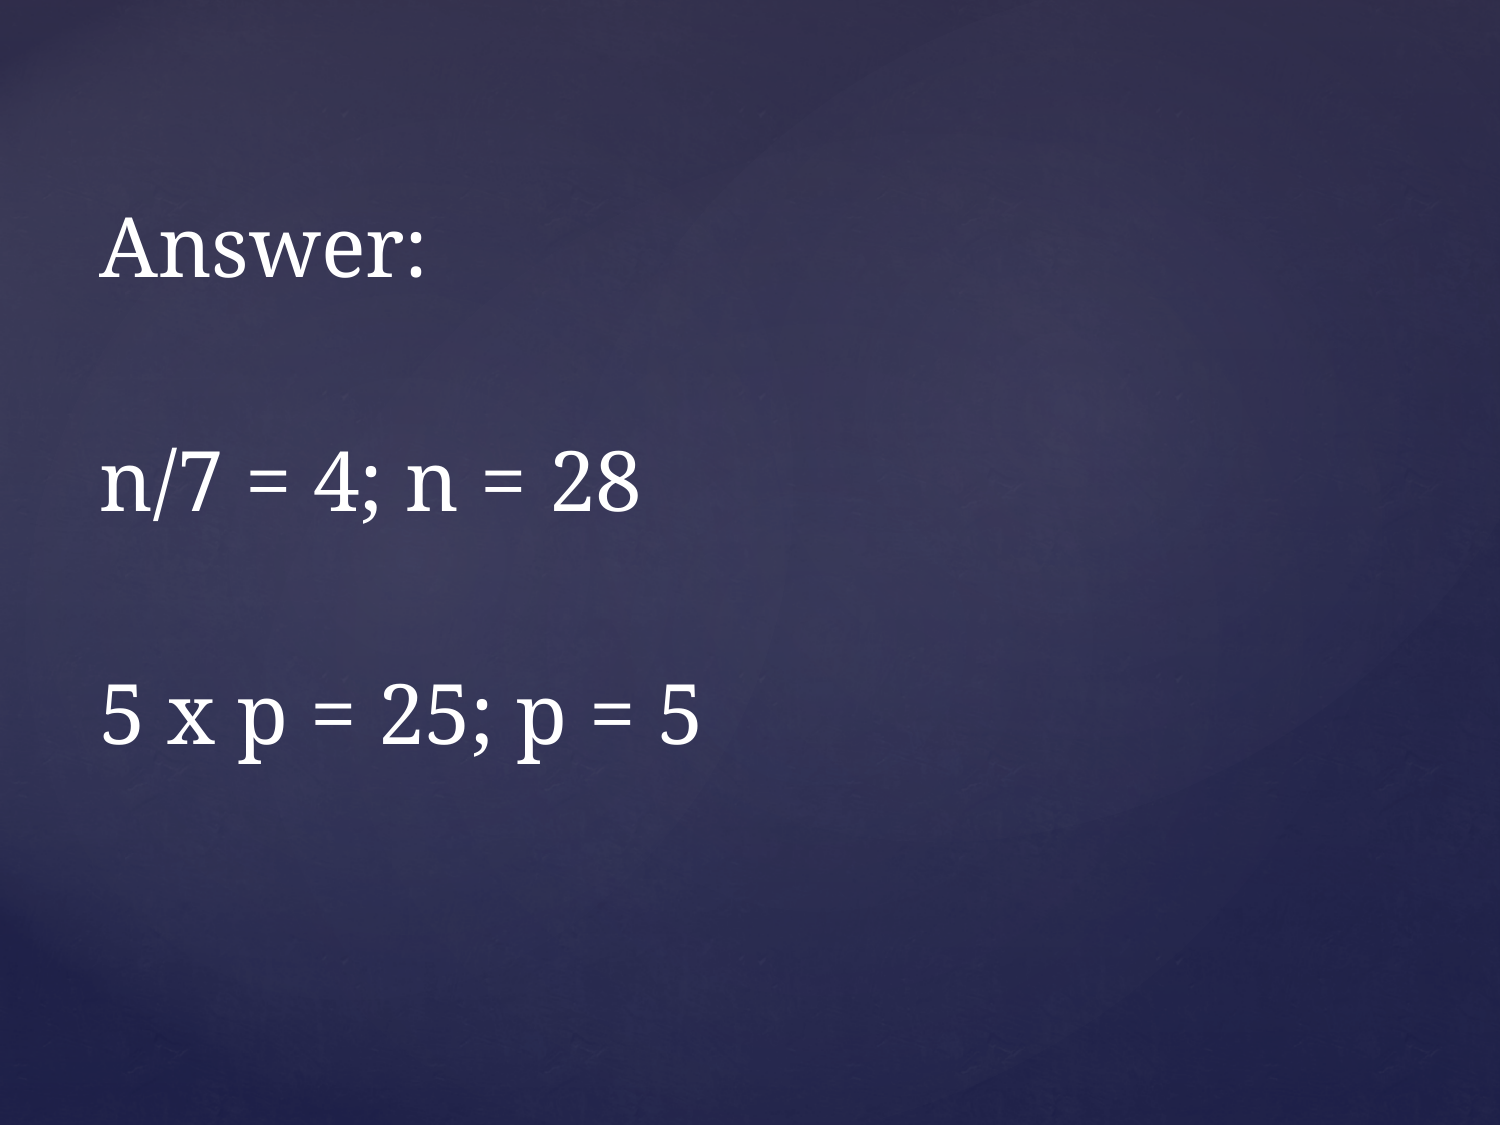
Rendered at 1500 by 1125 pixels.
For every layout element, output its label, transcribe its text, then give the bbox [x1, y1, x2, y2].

list Answer: n/7 = 4; n = 28 5 x p = 25; p = 5 [81, 112, 1350, 843]
